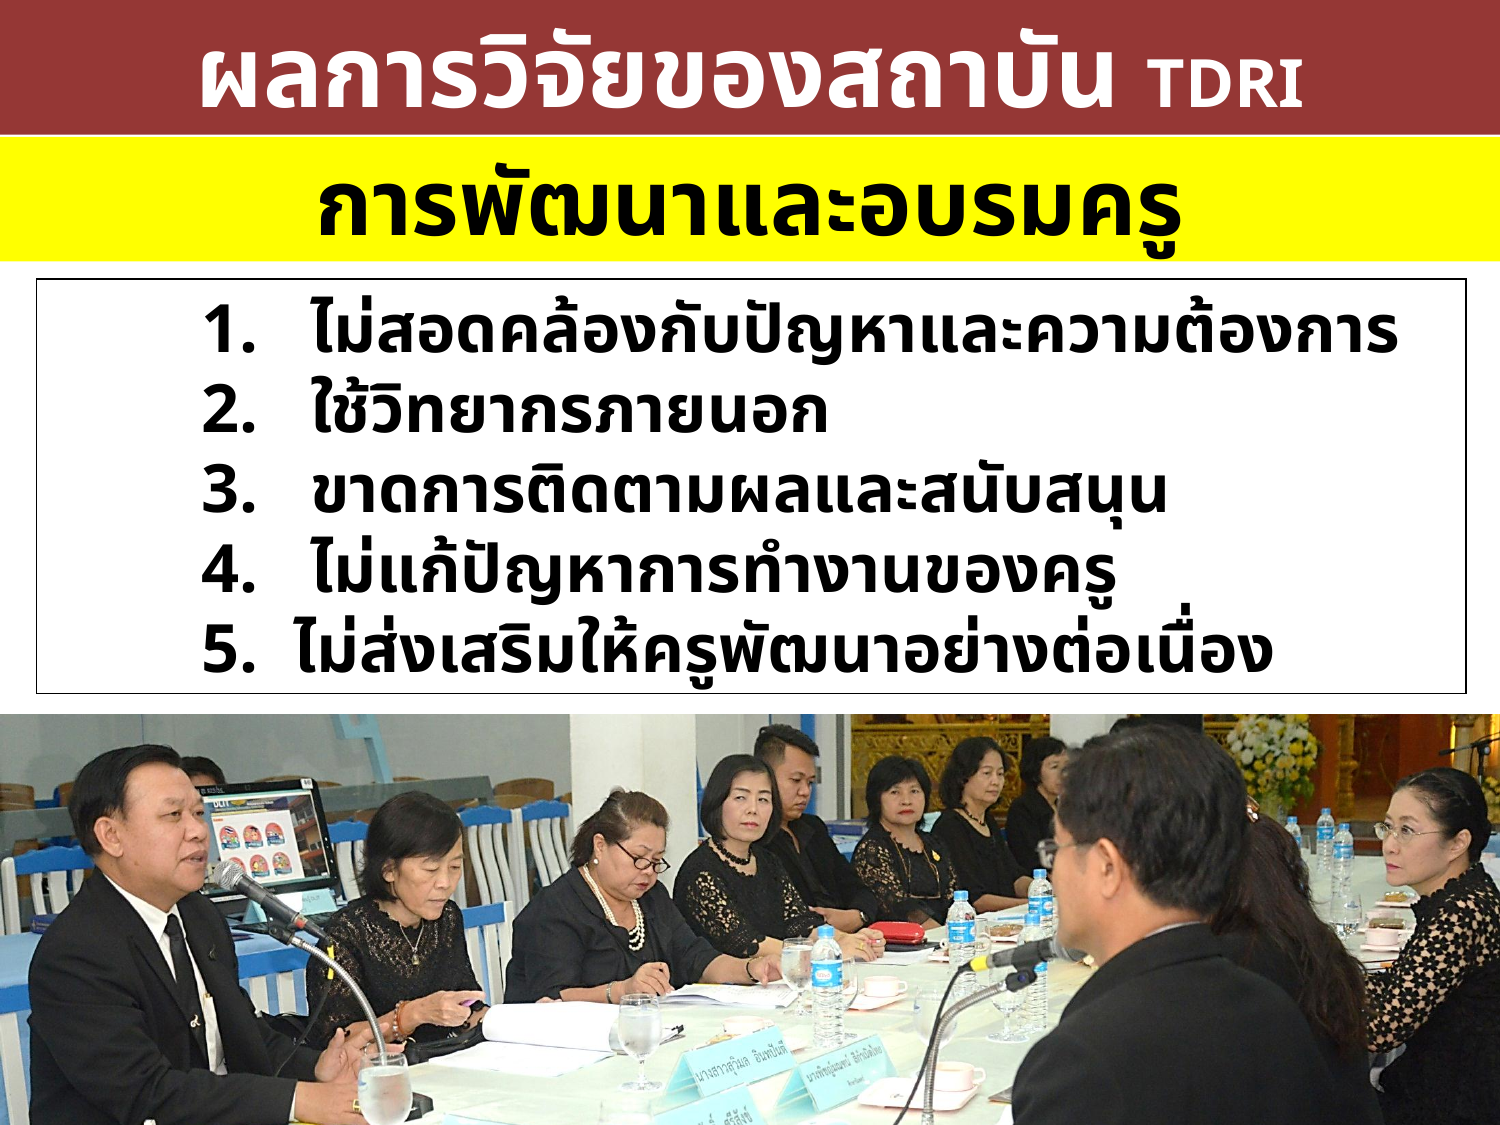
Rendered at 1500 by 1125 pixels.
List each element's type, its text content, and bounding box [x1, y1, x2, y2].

text_box 1. ไม่สอดคล้องกับปัญหาและความต้องการ 2. ใช้วิทยากรภายนอก 3. ขาดการติดตามผลและสนับสนุน 4. ไม่แก้ปัญหาการทำงานของครู 5. ไม่ส่งเสริมให้ครูพัฒนาอย่างต่อเนื่อง [36, 278, 1466, 694]
text_box ผลการวิจัยของสถาบัน TDRI [0, 0, 1500, 135]
picture [0, 714, 1500, 1125]
text_box การพัฒนาและอบรมครู [0, 136, 1500, 262]
